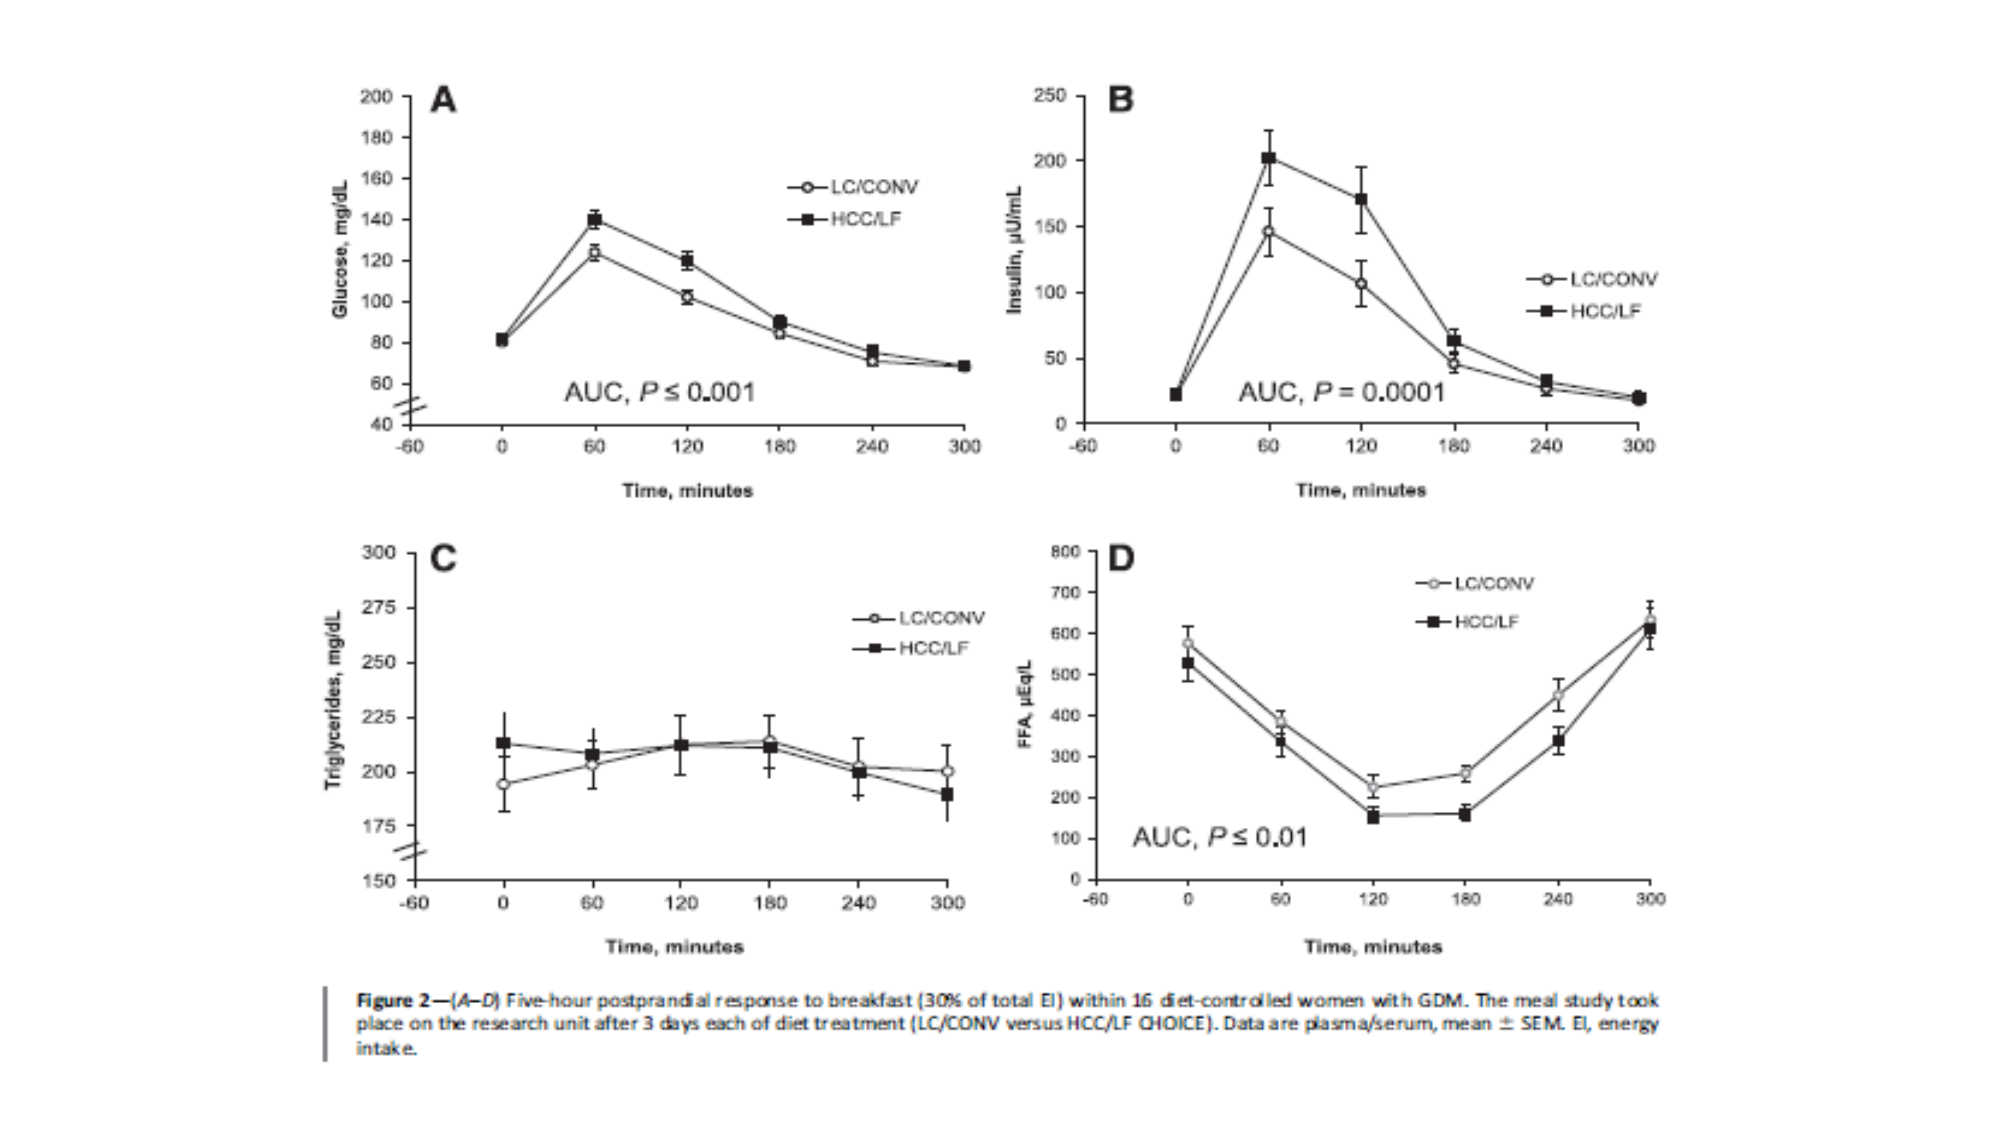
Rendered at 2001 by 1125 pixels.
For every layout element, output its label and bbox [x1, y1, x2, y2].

picture [244, 34, 1717, 1083]
